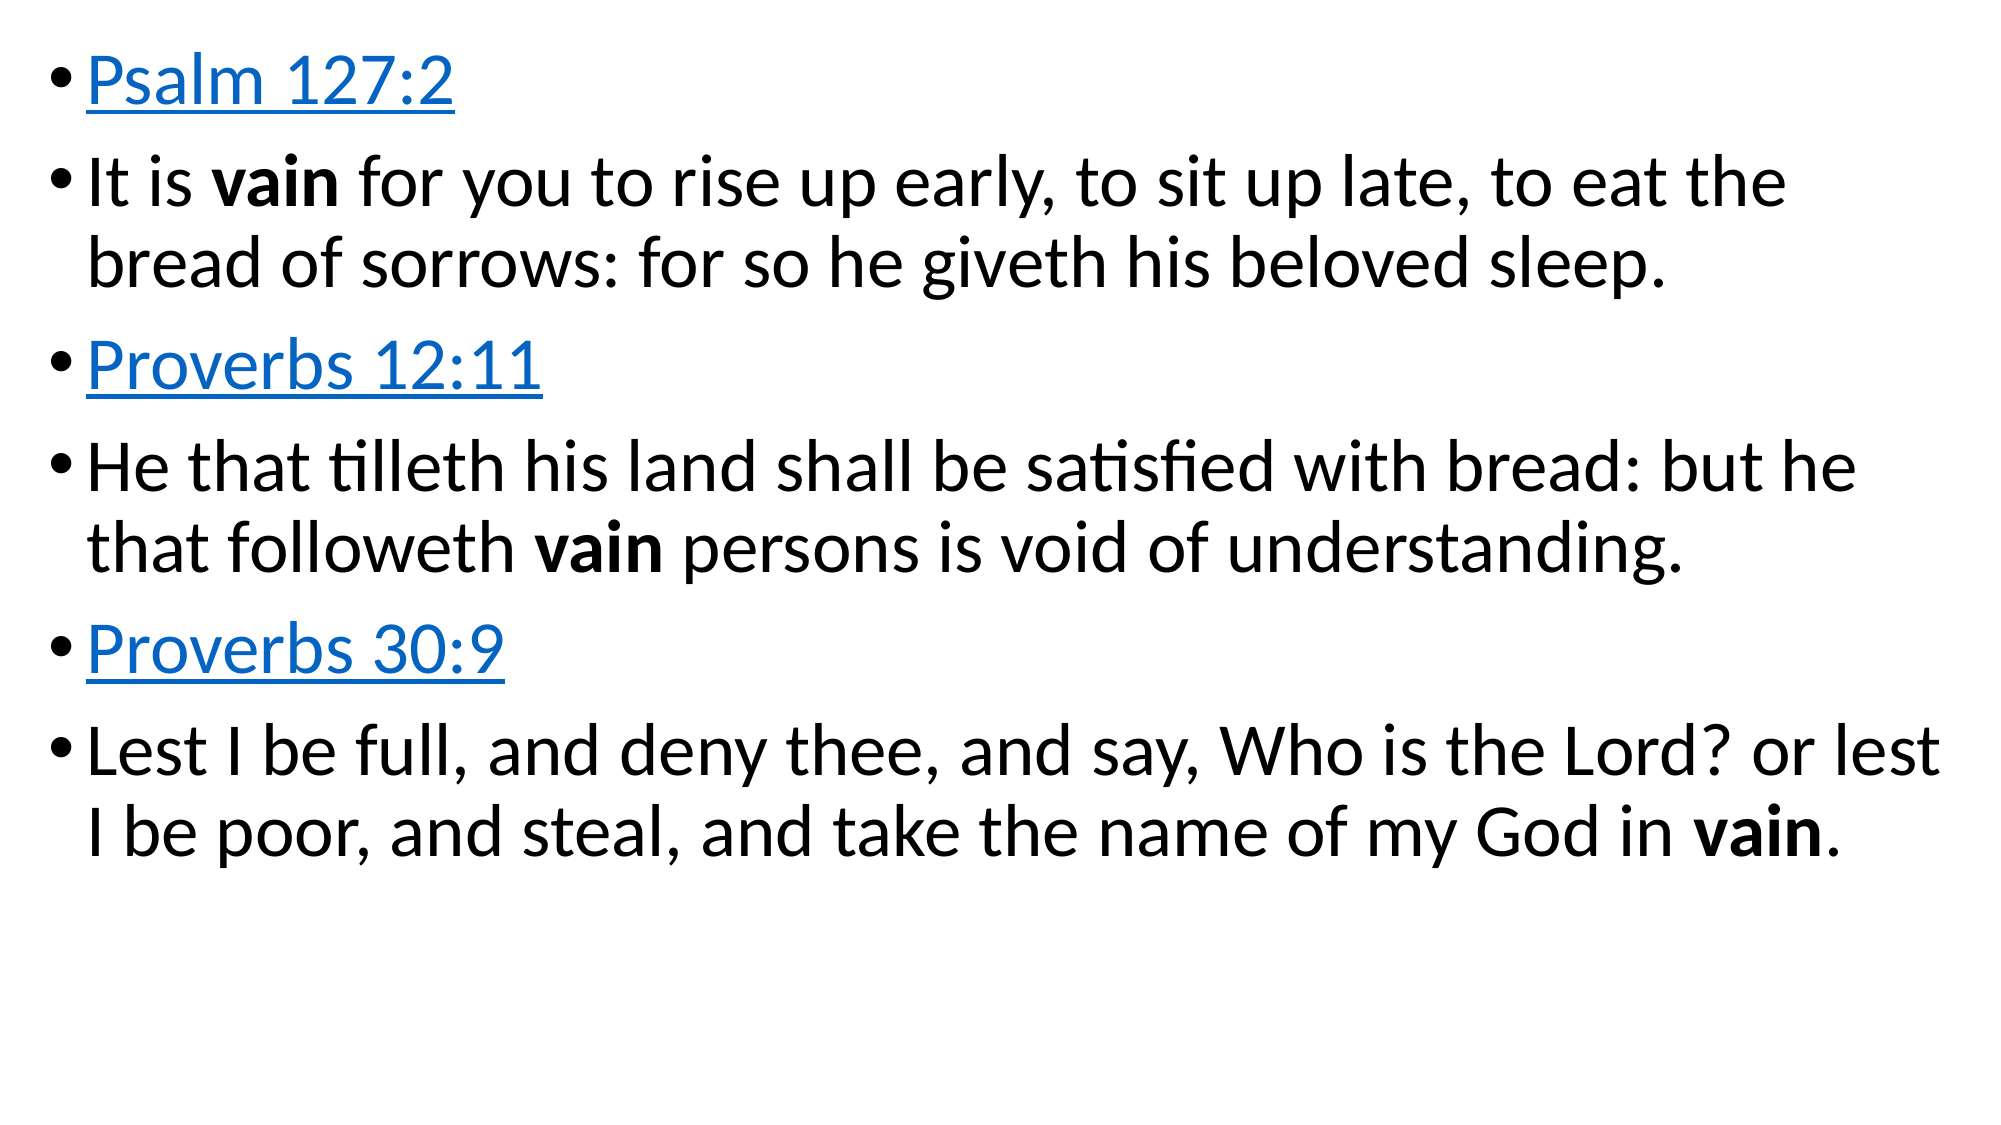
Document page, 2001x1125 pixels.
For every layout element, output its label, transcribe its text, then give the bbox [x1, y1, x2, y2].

list Psalm 127:2 It is vain for you to rise up early, to sit up late, to eat the bread of sorrows: for so he giveth his beloved sleep. Proverbs 12:11 He that tilleth his land shall be satisfied with bread: but he that followeth vain persons is void of understanding. Proverbs 30:9 Lest I be full, and deny thee, and say, Who is the Lord? or lest I be poor, and steal, and take the name of my God in vain. [34, 32, 1980, 1105]
